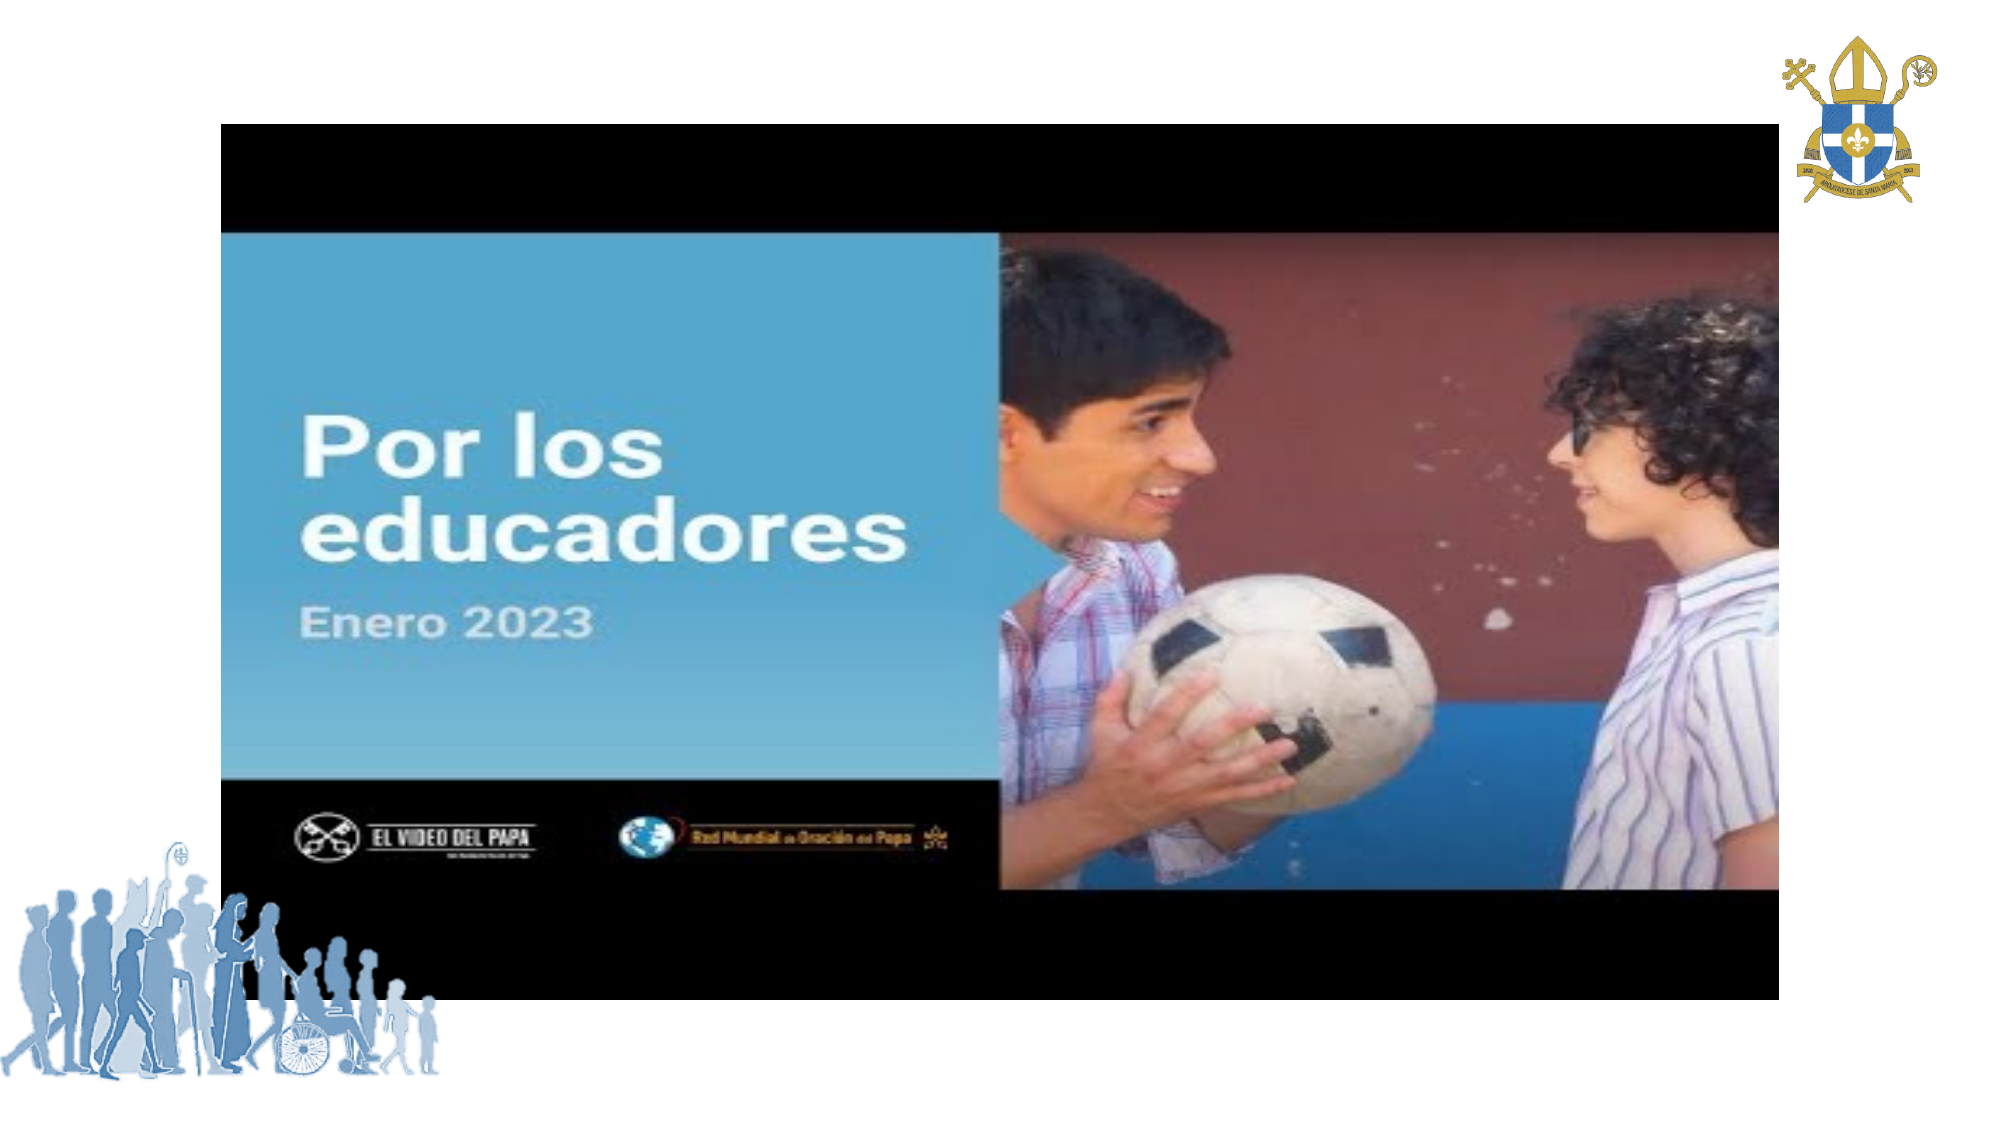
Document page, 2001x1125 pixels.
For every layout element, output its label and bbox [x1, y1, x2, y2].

text_box [220, 124, 1780, 1001]
picture [1700, 0, 2000, 279]
picture [0, 841, 580, 1082]
